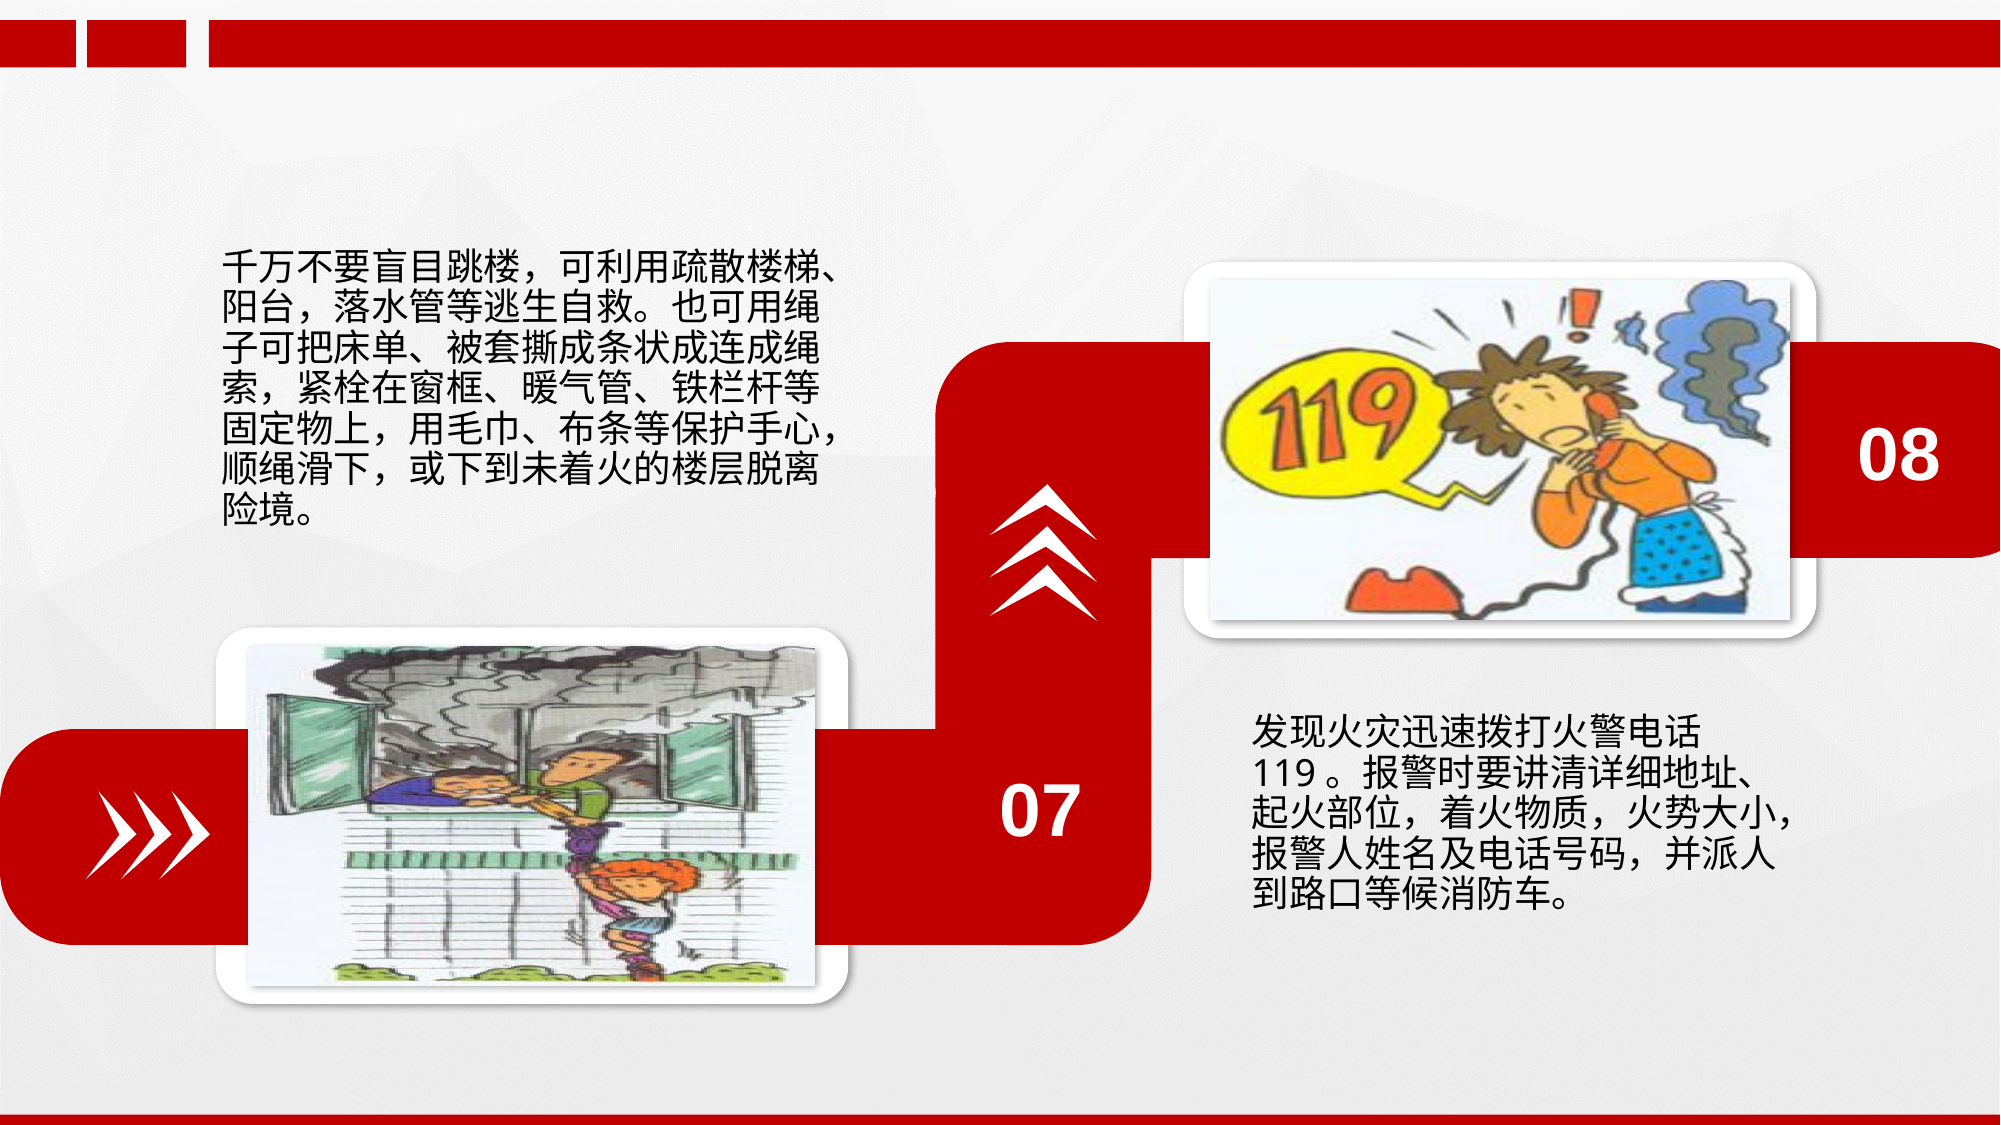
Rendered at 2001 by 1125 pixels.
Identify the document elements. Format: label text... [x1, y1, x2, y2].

picture [1210, 280, 1790, 620]
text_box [0, 342, 2000, 946]
title 千万不要盲目跳楼，可利用疏散楼梯、阳台，落水管等逃生自救。也可用绳子可把床单、被套撕成条状成连成绳索，紧栓在窗框、暖气管、铁栏杆等固定物上，用毛巾、布条等保护手心，顺绳滑下，或下到未着火的楼层脱离险境。 [206, 240, 850, 342]
picture [248, 646, 815, 986]
text_box [1182, 260, 1818, 342]
text_box [214, 946, 850, 1005]
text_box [965, 539, 1122, 617]
